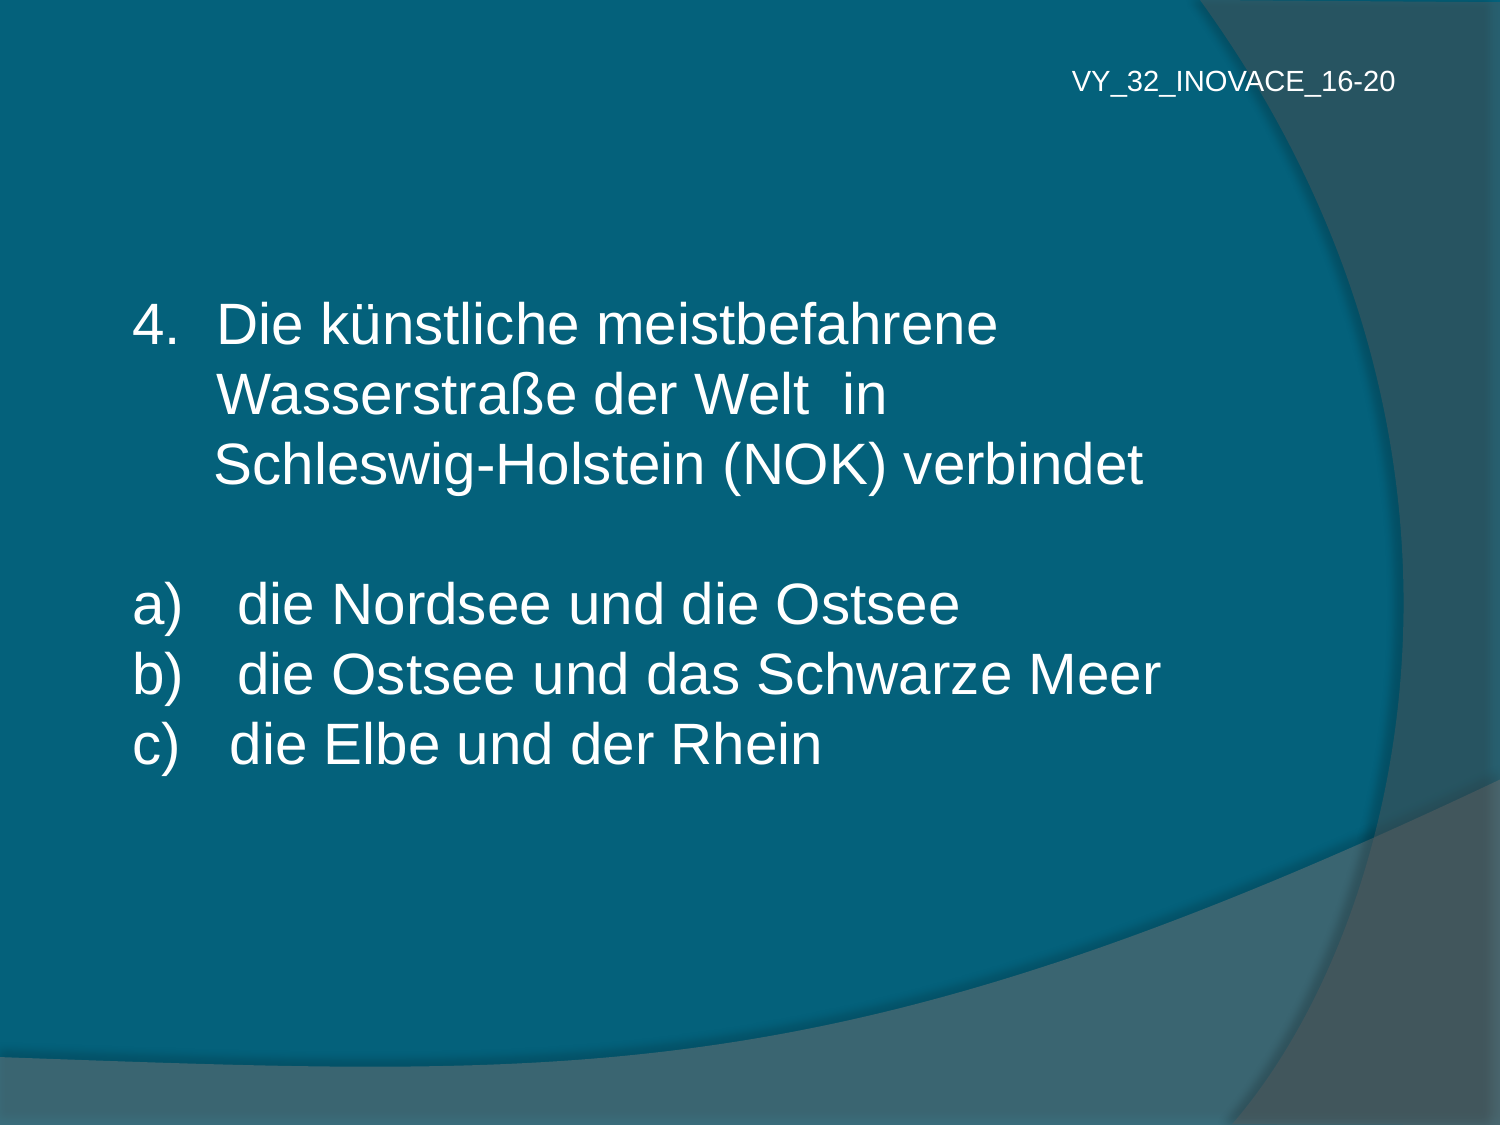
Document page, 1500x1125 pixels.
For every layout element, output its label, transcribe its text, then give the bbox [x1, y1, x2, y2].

text_box Die künstliche meistbefahrene Wasserstraße der Welt in Schleswig-Holstein (NOK) verbindet die Nordsee und die Ostsee die Ostsee und das Schwarze Meer c) die Elbe und der Rhein [117, 278, 1347, 854]
text_box VY_32_INOVACE_16-20 [1057, 54, 1412, 105]
